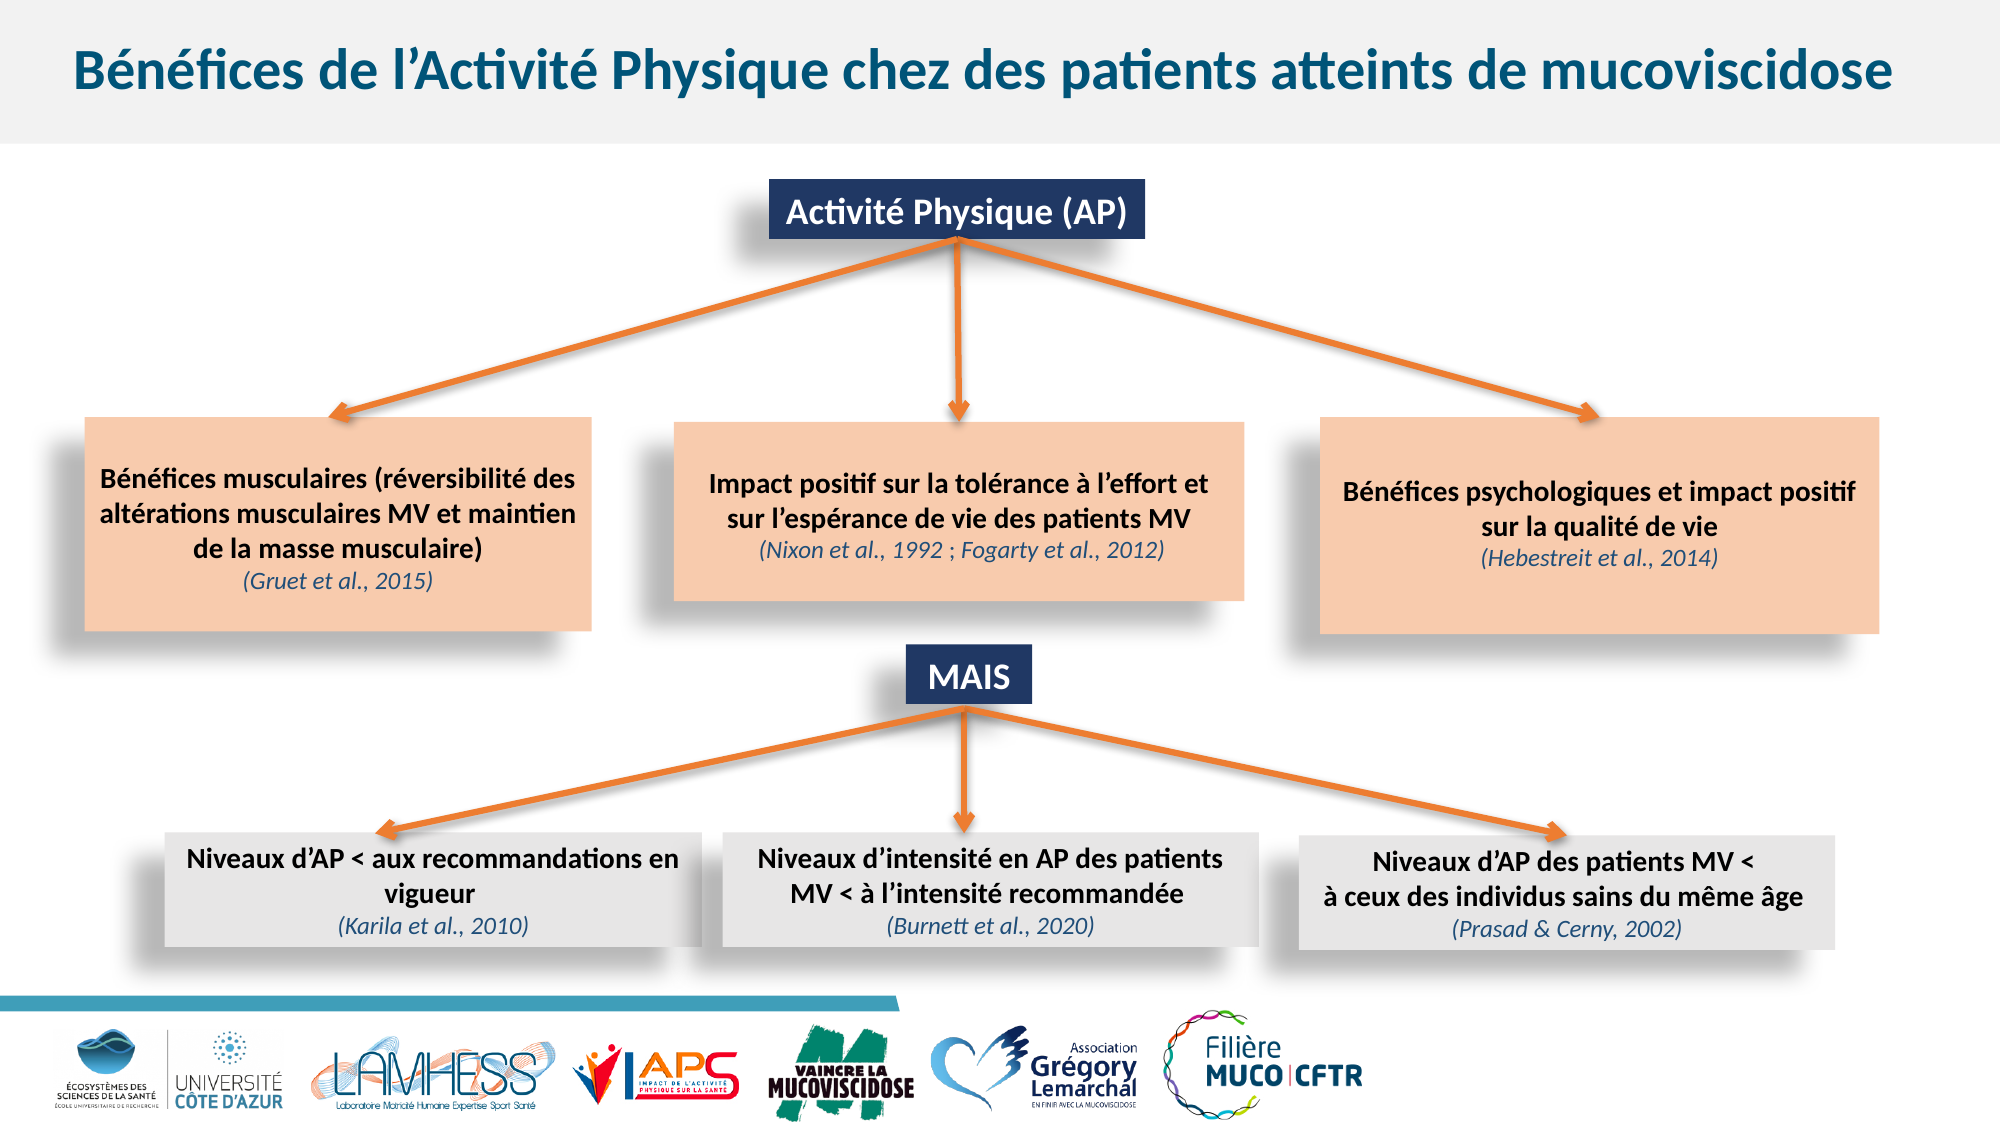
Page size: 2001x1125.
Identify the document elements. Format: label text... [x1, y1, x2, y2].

text_box MAIS [905, 644, 1033, 704]
text_box Bénéfices de l’Activité Physique chez des patients atteints de mucoviscidose [51, 23, 1930, 109]
text_box [0, 0, 2000, 144]
text_box Bénéfices psychologiques et impact positif sur la qualité de vie (Hebestreit et al., 2014) [1320, 417, 1880, 635]
text_box Bénéfices musculaires (réversibilité des altérations musculaires MV et maintien de la masse musculaire) (Gruet et al., 2015) [84, 417, 592, 632]
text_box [374, 708, 965, 834]
picture [768, 1009, 1362, 1125]
text_box Impact positif sur la tolérance à l’effort et sur l’espérance de vie des patients MV (Nixon et al., 1992 ; Fogarty et al., 2012) [673, 421, 1245, 602]
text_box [964, 708, 1568, 836]
text_box [0, 995, 900, 1012]
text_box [328, 239, 958, 418]
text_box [960, 239, 1600, 418]
text_box Activité Physique (AP) [769, 179, 1146, 239]
text_box Niveaux d’intensité en AP des patients MV < à l’intensité recommandée (Burnett et al., 2020) [722, 834, 1259, 947]
text_box Niveaux d’AP des patients MV < à ceux des individus sains du même âge (Prasad & Cerny, 2002) [1298, 835, 1836, 950]
picture [53, 1029, 284, 1109]
text_box Niveaux d’AP < aux recommandations en vigueur (Karila et al., 2010) [164, 832, 702, 947]
picture [293, 1024, 739, 1124]
